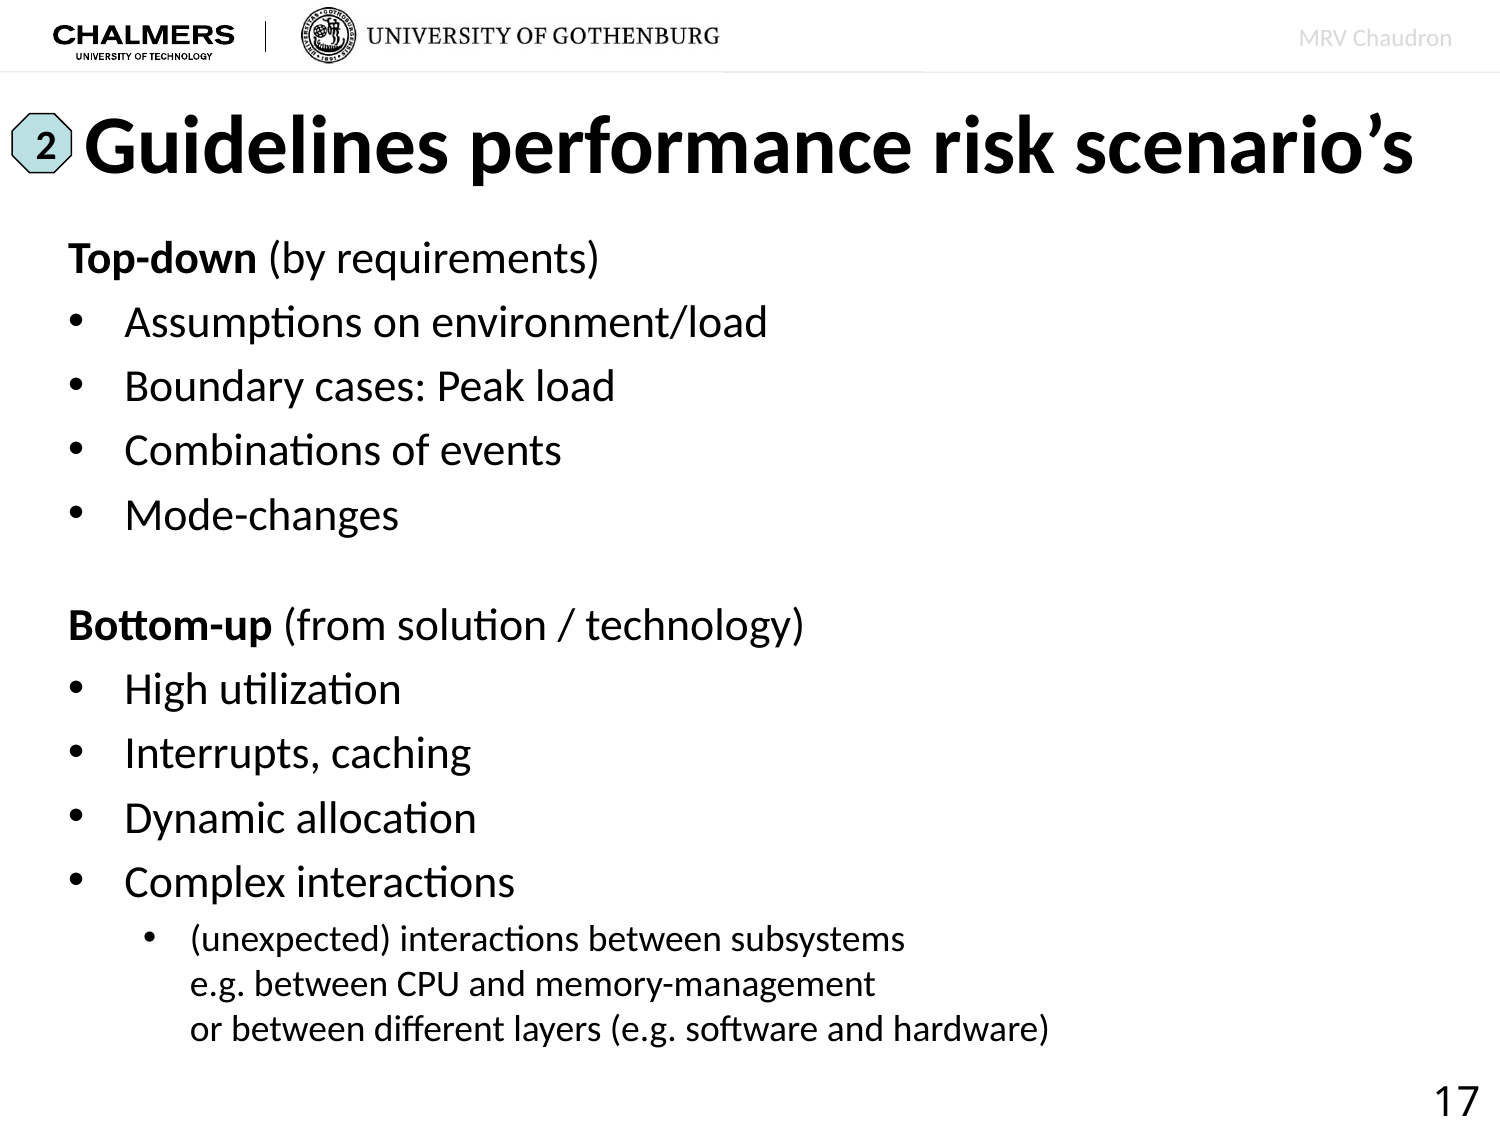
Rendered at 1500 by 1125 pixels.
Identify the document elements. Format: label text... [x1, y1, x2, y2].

list Top-down (by requirements) Assumptions on environment/load Boundary cases: Peak load Combinations of events Mode-changes Bottom-up (from solution / technology) High utilization Interrupts, caching Dynamic allocation Complex interactions (unexpected) interactions between subsystems e.g. between CPU and memory-management or between different layers (e.g. software and hardware) [53, 220, 1447, 944]
slide_number 17 [1417, 1067, 1500, 1118]
title Guidelines performance risk scenario’s [0, 78, 1500, 204]
picture [301, 7, 720, 64]
text_box 2 [12, 113, 72, 173]
